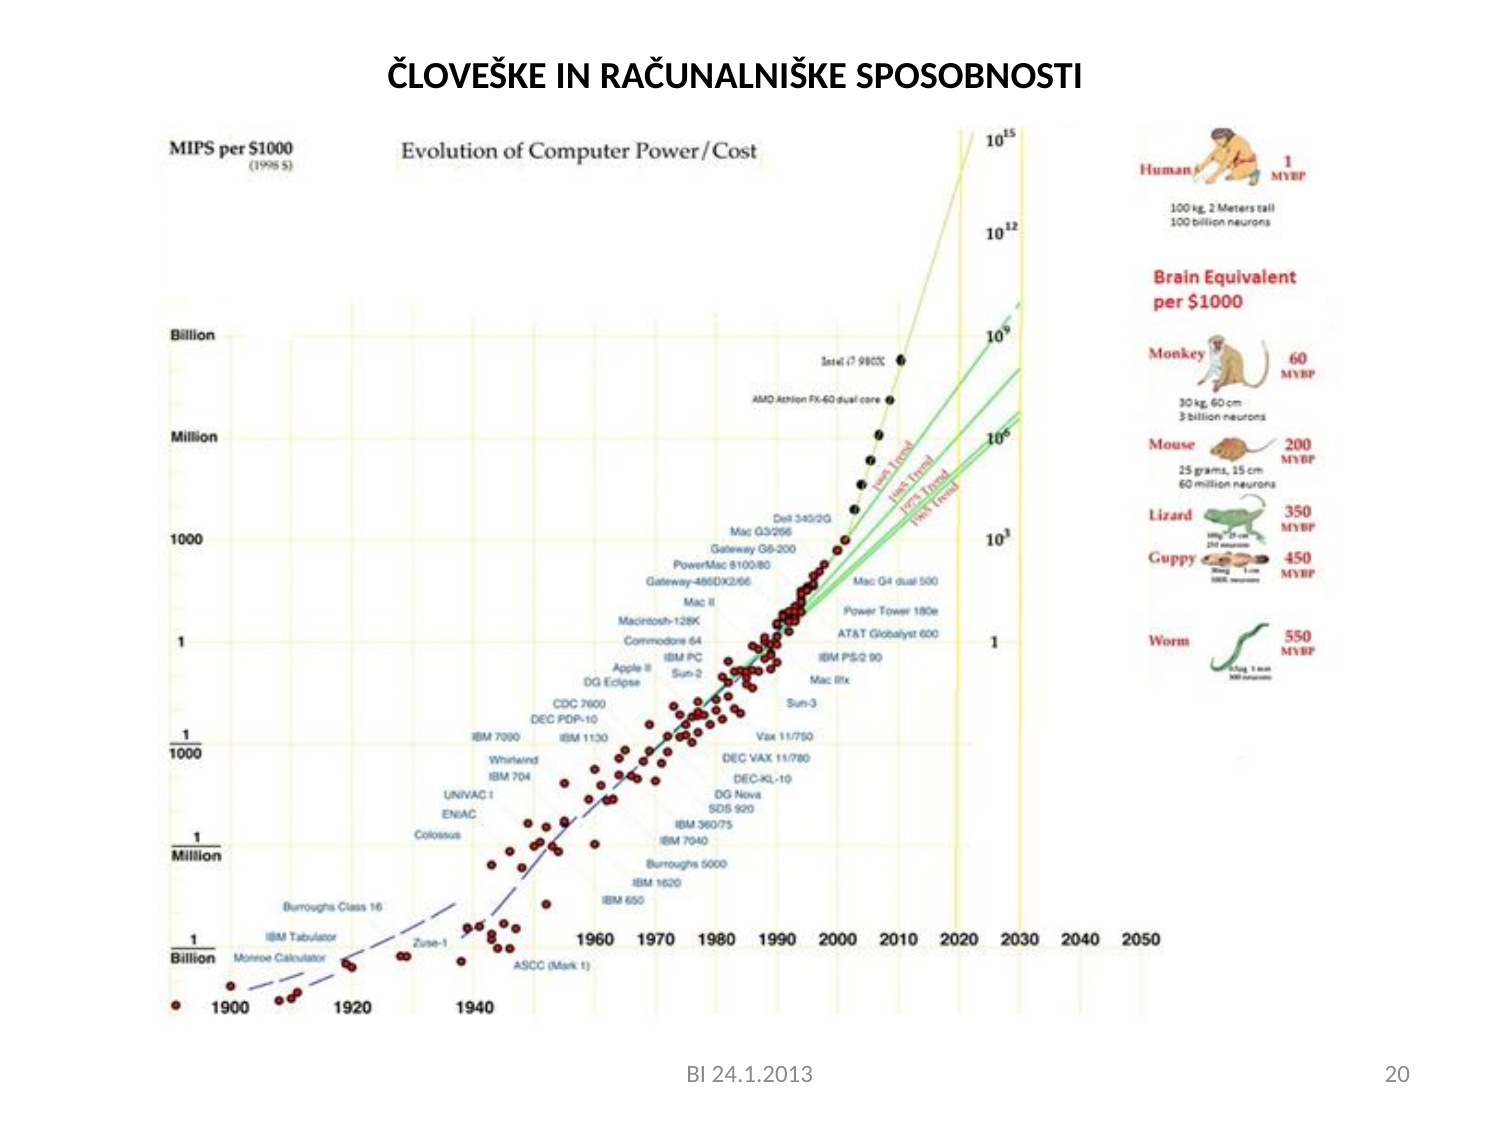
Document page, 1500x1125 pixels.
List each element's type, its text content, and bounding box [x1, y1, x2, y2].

picture [159, 125, 1341, 1027]
footer BI 24.1.2013 [512, 1042, 988, 1103]
slide_number 20 [1074, 1042, 1425, 1103]
title ČLOVEŠKE IN RAČUNALNIŠKE SPOSOBNOSTI [64, 42, 1415, 161]
